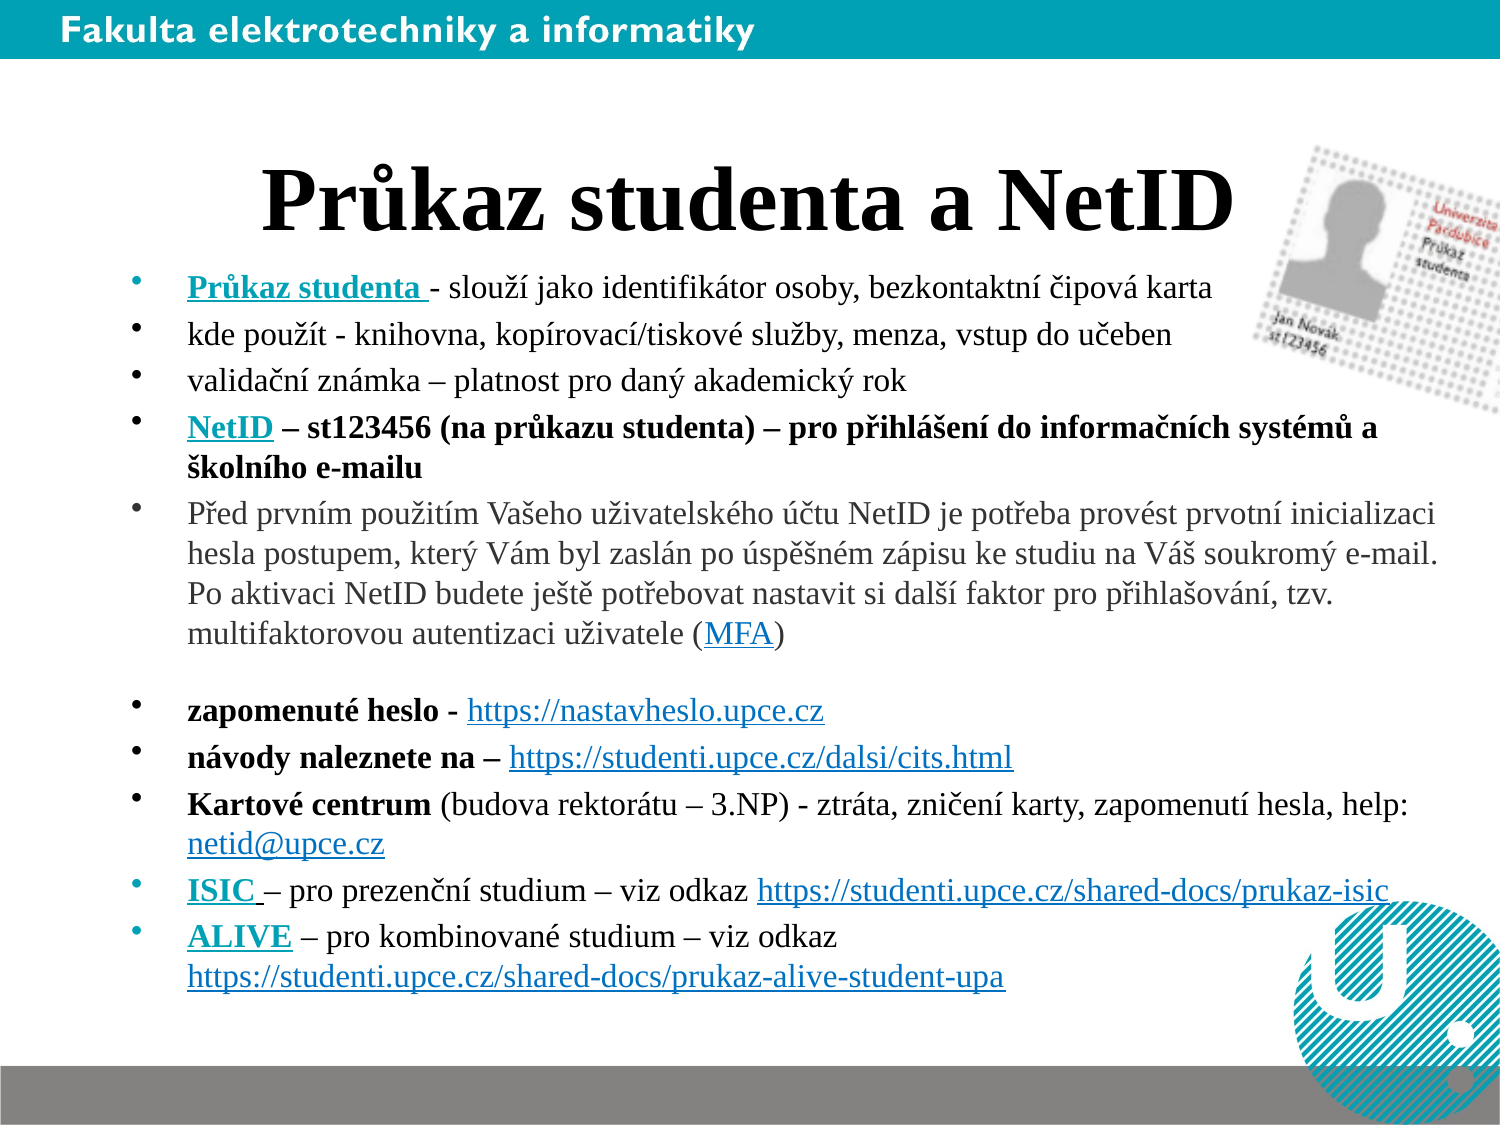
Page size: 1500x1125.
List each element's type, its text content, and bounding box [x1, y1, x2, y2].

text_box Průkaz studenta - slouží jako identifikátor osoby, bezkontaktní čipová karta kde použít - knihovna, kopírovací/tiskové služby, menza, vstup do učeben validační známka – platnost pro daný akademický rok NetID – st123456 (na průkazu studenta) – pro přihlášení do informačních systémů a školního e-mailu Před prvním použitím Vašeho uživatelského účtu NetID je potřeba provést prvotní inicializaci hesla postupem, který Vám byl zaslán po úspěšném zápisu ke studiu na Váš soukromý e-mail. Po aktivaci NetID budete ještě potřebovat nastavit si další faktor pro přihlašování, tzv. multifaktorovou autentizaci uživatele (MFA) zapomenuté heslo - https://nastavheslo.upce.cz návody naleznete na – https://studenti.upce.cz/dalsi/cits.html Kartové centrum (budova rektorátu – 3.NP) - ztráta, zničení karty, zapomenutí hesla, help: netid@upce.cz ISIC – pro prezenční studium – viz odkaz https://studenti.upce.cz/shared-docs/prukaz-isic ALIVE – pro kombinované studium – viz odkaz https://studenti.upce.cz/shared-docs/prukaz-alive-student-upa [116, 257, 1468, 900]
text_box Průkaz studenta a NetID [0, 99, 1500, 288]
picture [0, 0, 1500, 60]
picture [1227, 100, 1500, 456]
picture [0, 900, 1500, 1125]
